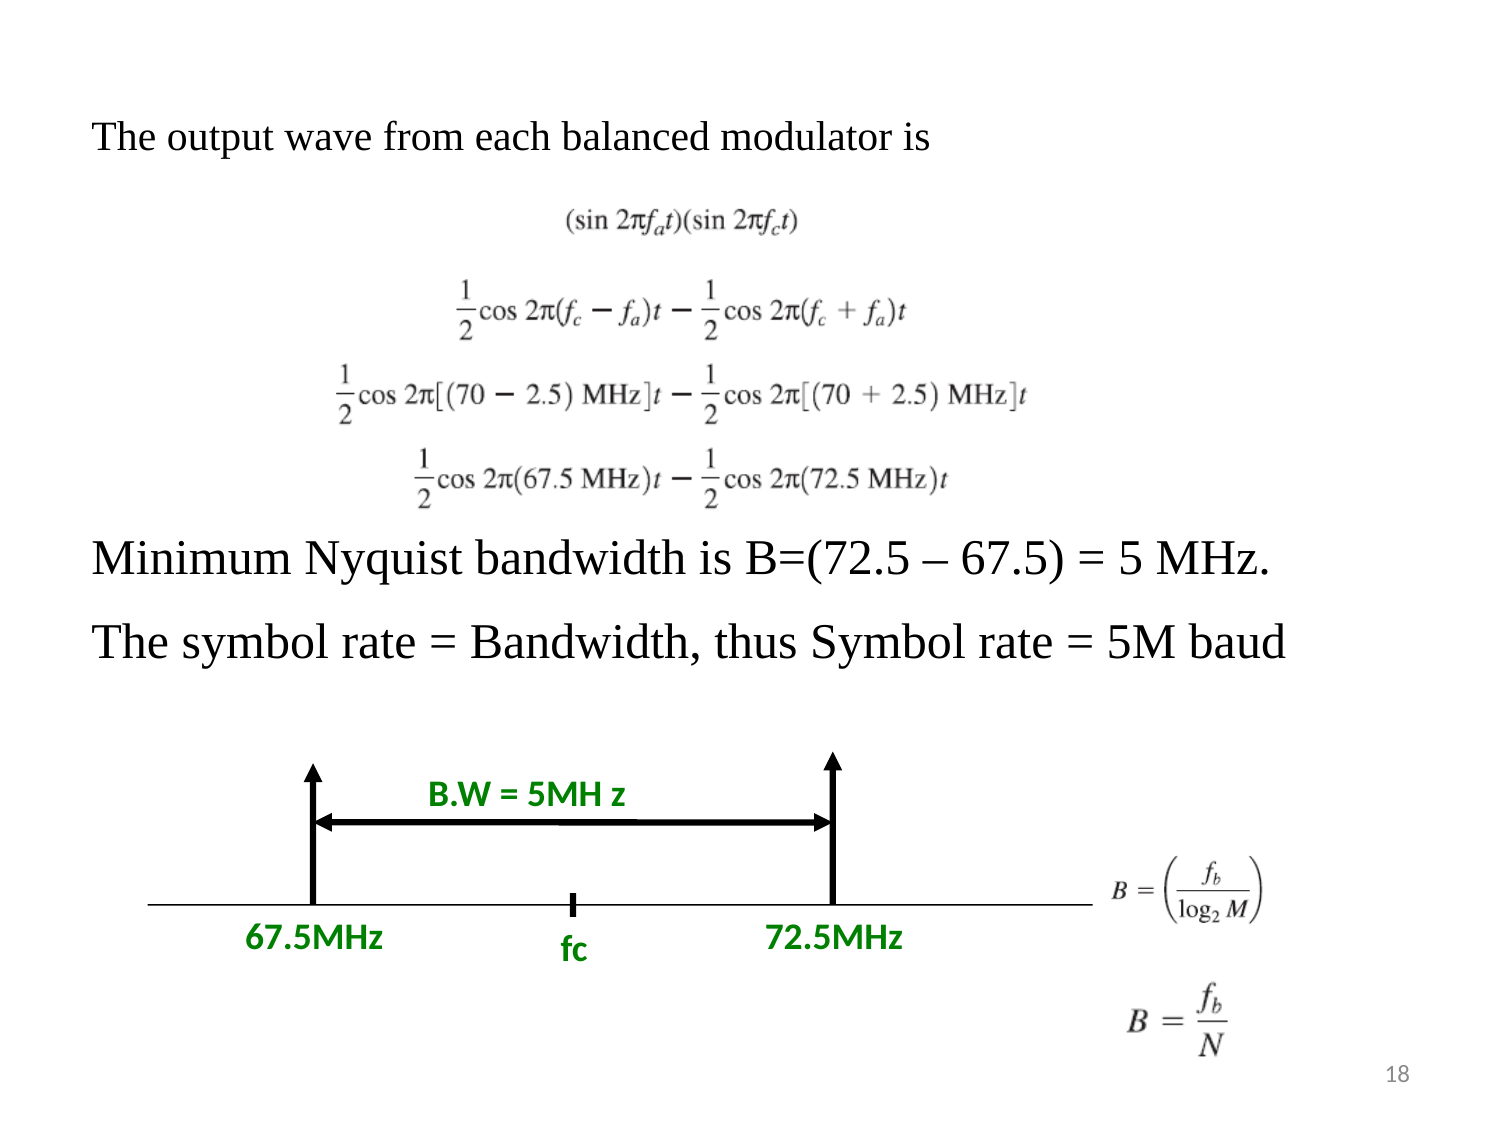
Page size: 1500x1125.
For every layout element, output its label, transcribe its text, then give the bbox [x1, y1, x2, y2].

text_box The output wave from each balanced modulator is Minimum Nyquist bandwidth is B=(72.5 – 67.5) = 5 MHz. The symbol rate = Bandwidth, thus Symbol rate = 5M baud [76, 101, 1447, 762]
slide_number 18 [1074, 1042, 1425, 1103]
text_box [826, 751, 840, 822]
text_box [312, 816, 833, 829]
text_box 72.5MHz [750, 904, 928, 965]
text_box B.W = 5MH z [395, 761, 668, 822]
picture [1112, 961, 1242, 1078]
text_box fc [537, 916, 620, 977]
text_box [306, 763, 320, 822]
picture [1092, 829, 1285, 947]
picture [271, 205, 1070, 538]
text_box 67.5MHz [230, 904, 408, 965]
